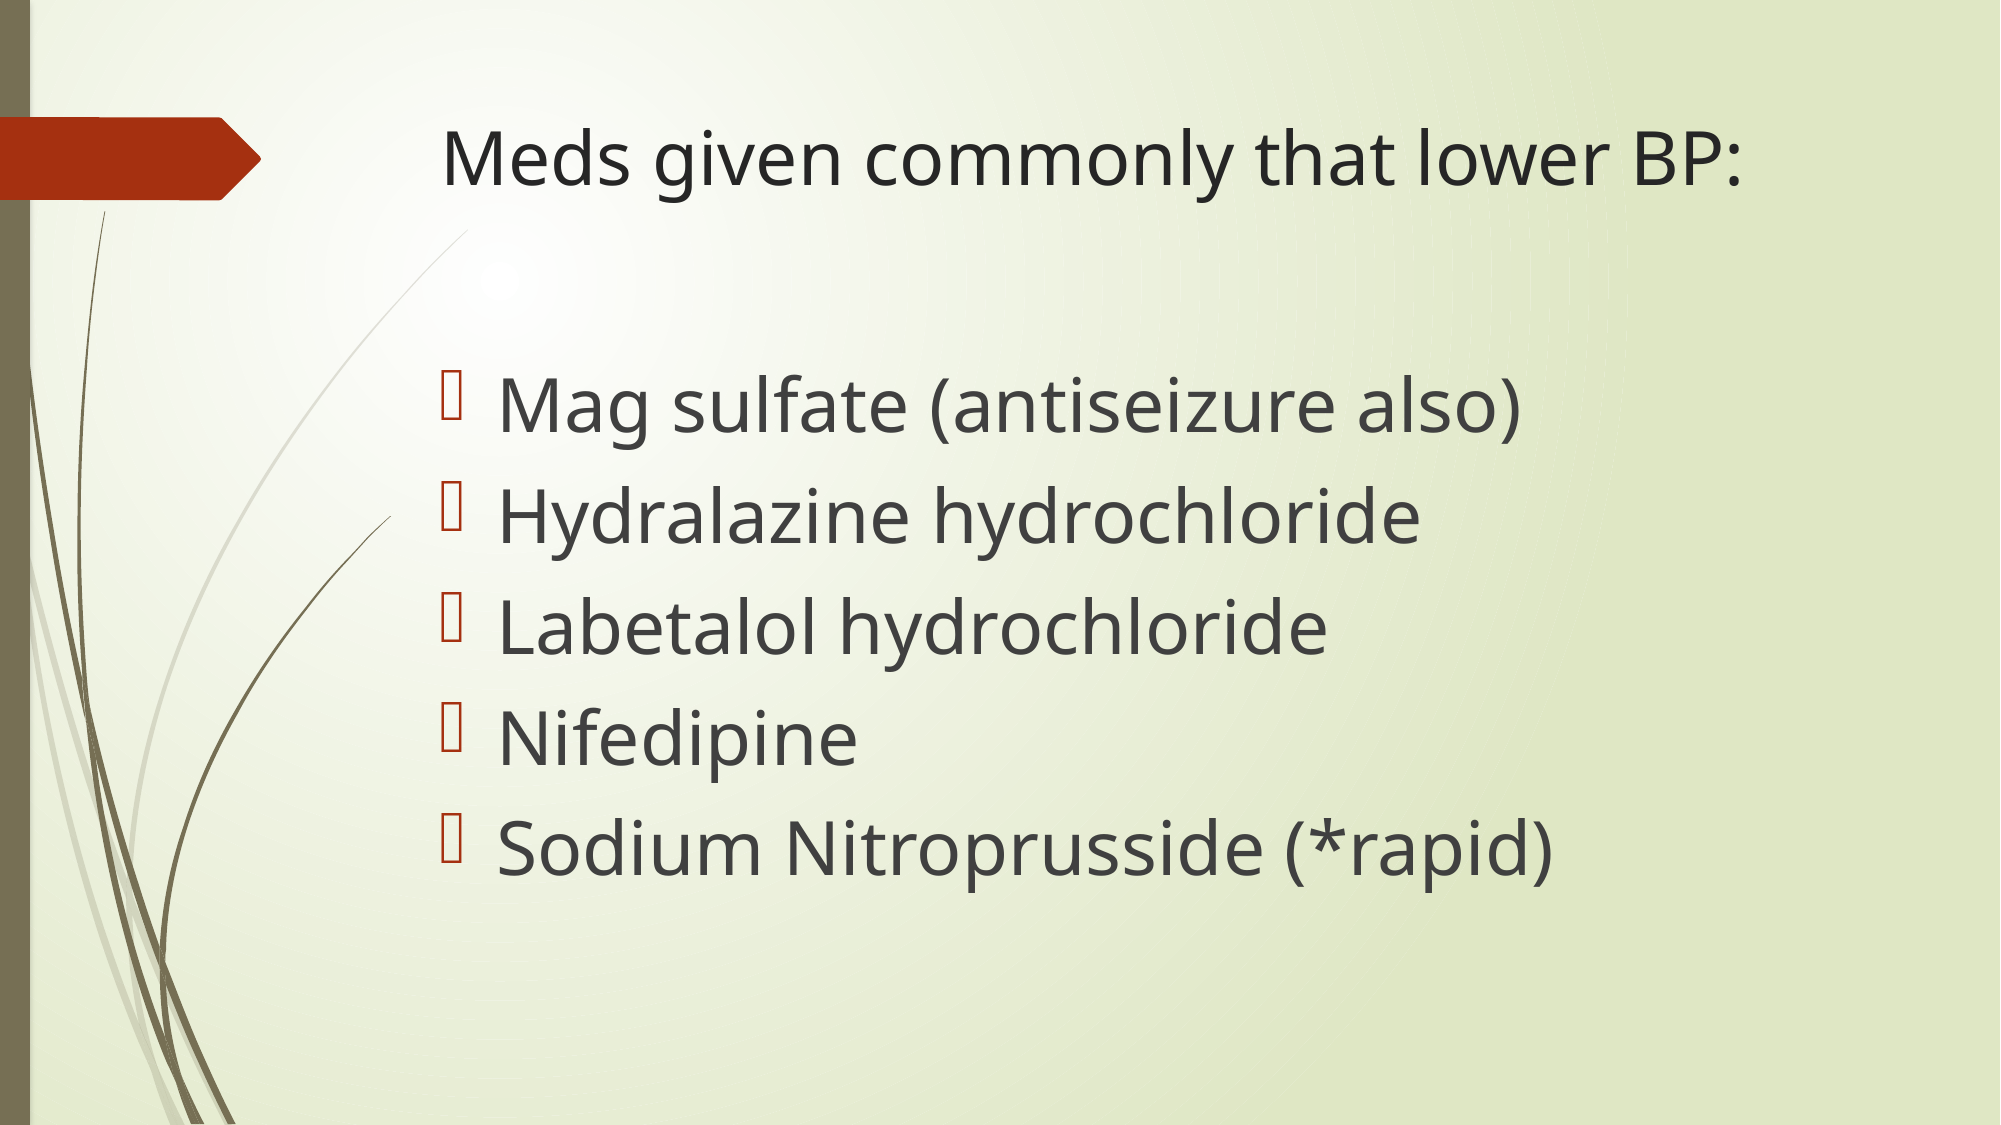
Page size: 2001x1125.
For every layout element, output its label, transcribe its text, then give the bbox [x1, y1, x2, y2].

title Meds given commonly that lower BP: [425, 102, 1888, 313]
list Mag sulfate (antiseizure also) Hydralazine hydrochloride Labetalol hydrochloride Nifedipine Sodium Nitroprusside (*rapid) [424, 350, 1888, 970]
